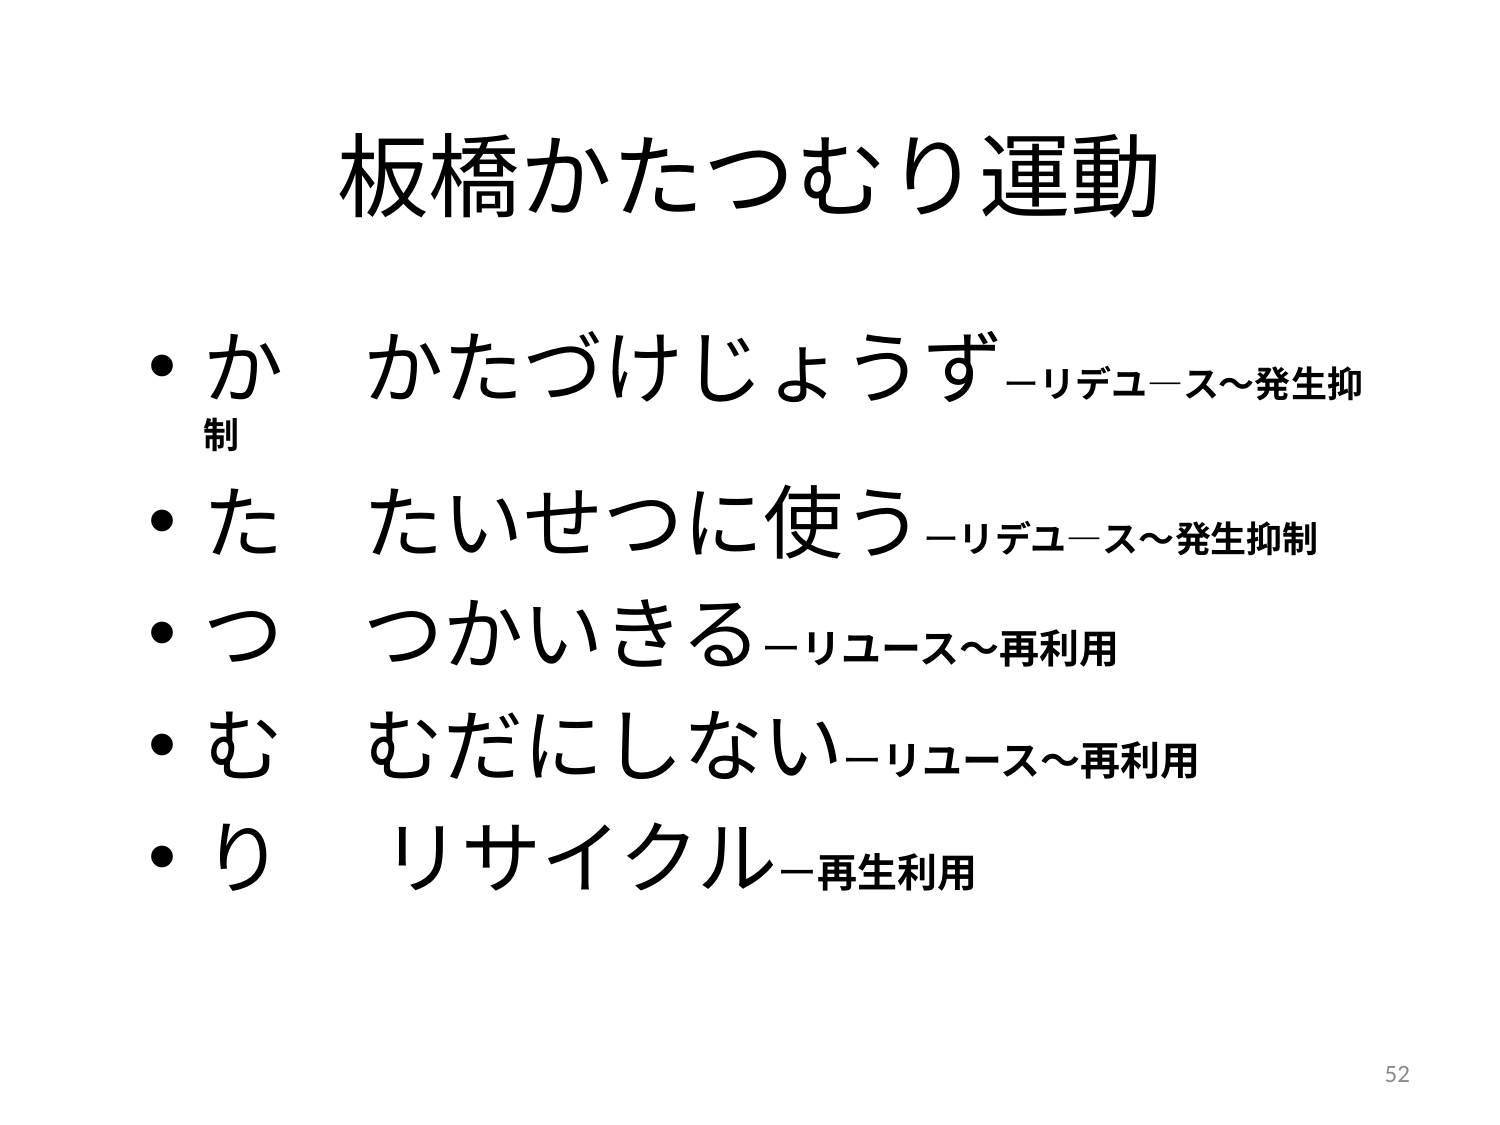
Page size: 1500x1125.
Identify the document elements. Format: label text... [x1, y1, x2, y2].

list か かたづけじょうずーリデユ―ス～発生抑制 た たいせつに使うーリデユ―ス～発生抑制 つ つかいきるーリユース～再利用 む むだにしないーリユース～再利用 り リサイクルー再生利用 [134, 309, 1388, 917]
slide_number 52 [1074, 1042, 1425, 1103]
title 板橋かたつむり運動 [236, 79, 1264, 267]
